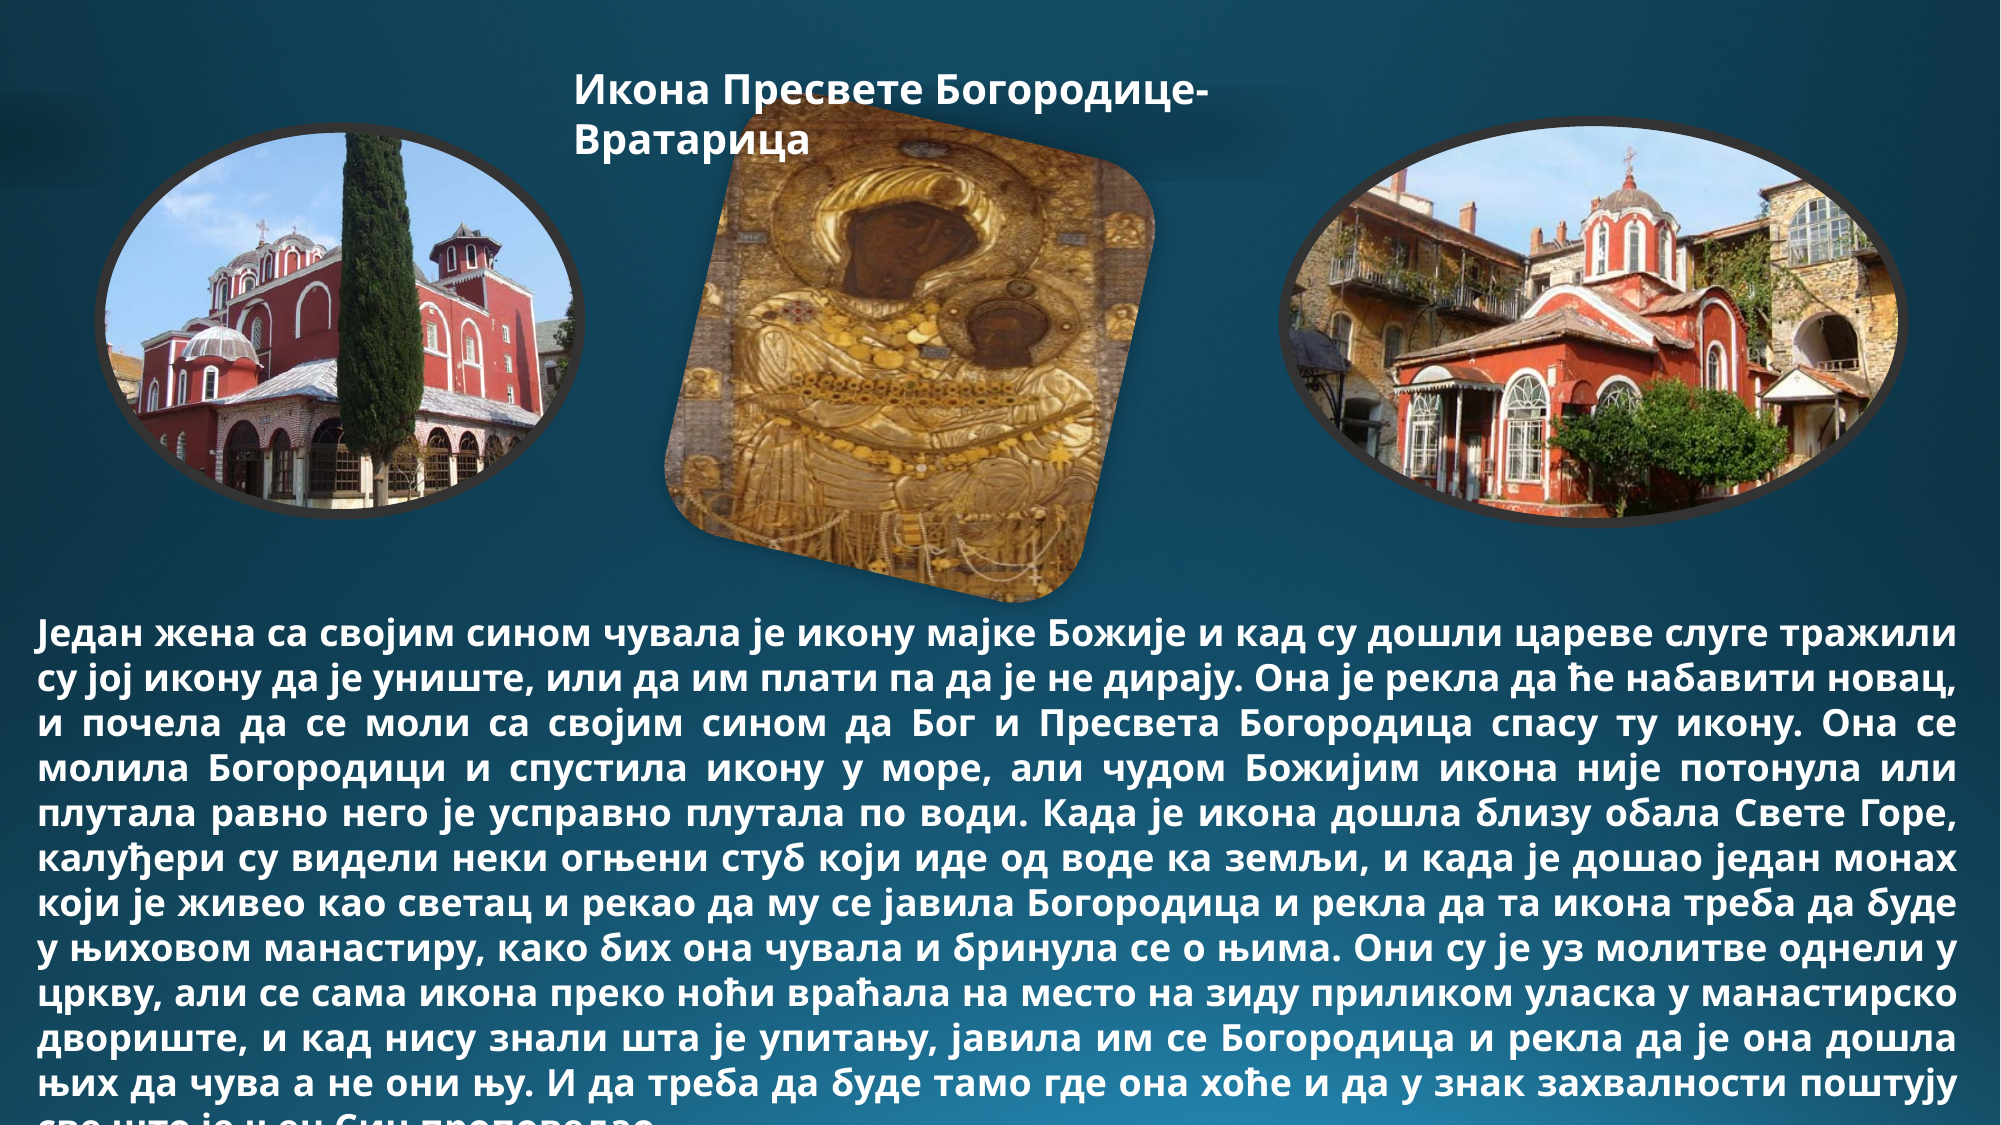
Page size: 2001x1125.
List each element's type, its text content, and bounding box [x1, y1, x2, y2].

picture [0, 0, 2001, 1125]
text_box Икона Пресвете Богородице-Вратарица [558, 55, 1339, 171]
text_box Један жена са својим сином чувала је икону мајке Божије и кад су дошли цареве слуге тражили су јој икону да је униште, или да им плати па да је не дирају. Она је рекла да ће набавити новац, и почела да се моли са својим сином да Бог и Пресвета Богородица спасу ту икону. Она се молила Богородици и спустила икону у море, али чудом Божијим икона није потонула или плутала равно него је усправно плутала по води. Када је икона дошла близу обала Свете Горе, калуђери су видели неки огњени стуб који иде од воде ка земљи, и када је дошао један монах који је живео као светац и рекао да му се јавила Богородица и рекла да та икона треба да буде у њиховом манастиру, како бих она чувала и бринула се о њима. Они су је уз молитве однели у цркву, али се сама икона преко ноћи враћала на место на зиду приликом уласка у манастирско двориште, и кад нису знали шта је упитању, јавила им се Богородица и рекла да је она дошла њих да чува а не они њу. И да треба да буде тамо где она хоће и да у знак захвалности поштују све што је њен Син проповедао. [22, 601, 1975, 1125]
